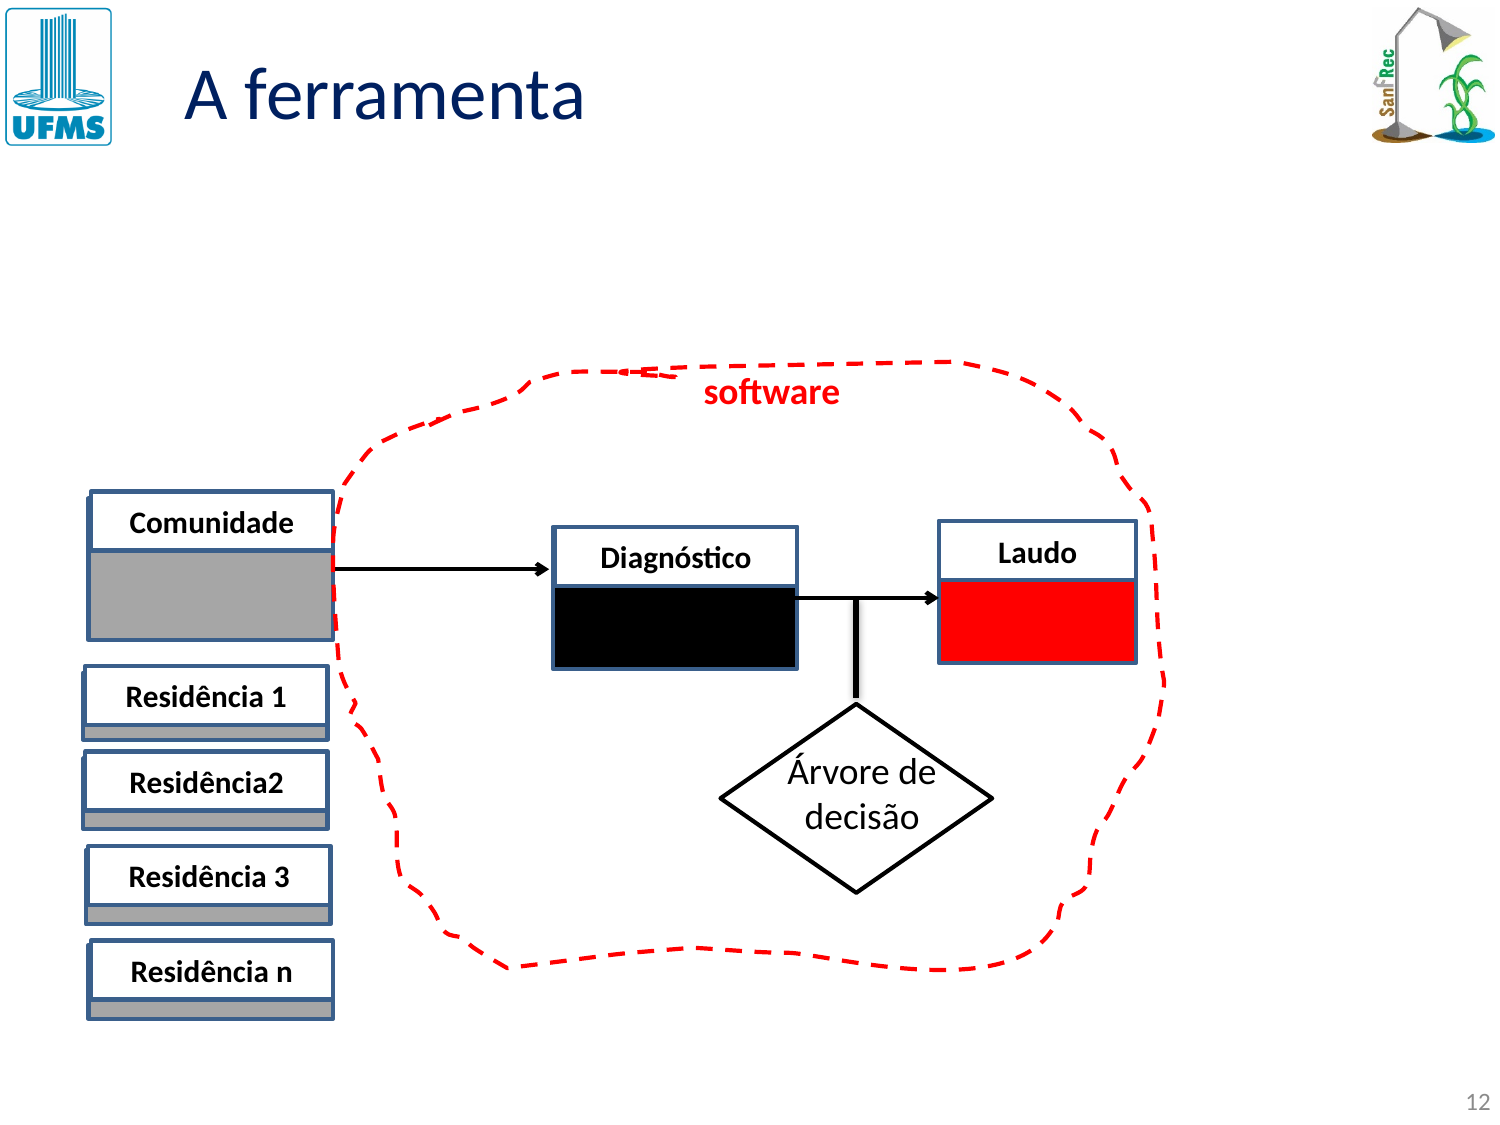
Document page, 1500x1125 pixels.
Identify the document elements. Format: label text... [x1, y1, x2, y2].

title A ferramenta [169, 0, 928, 183]
slide_number 12 [1440, 1070, 1500, 1125]
picture [5, 6, 113, 147]
text_box [81, 756, 330, 831]
text_box [84, 848, 333, 926]
text_box Residência n [89, 938, 335, 1002]
text_box [86, 496, 335, 642]
text_box Comunidade [89, 489, 335, 553]
text_box Residência 1 [83, 664, 330, 727]
text_box software [688, 360, 885, 420]
text_box [86, 943, 335, 1021]
picture [1482, 138, 1495, 143]
text_box [81, 671, 330, 742]
text_box Residência 3 [86, 844, 333, 907]
picture [1372, 7, 1495, 143]
text_box [330, 359, 1167, 973]
text_box Residência2 [83, 749, 330, 813]
